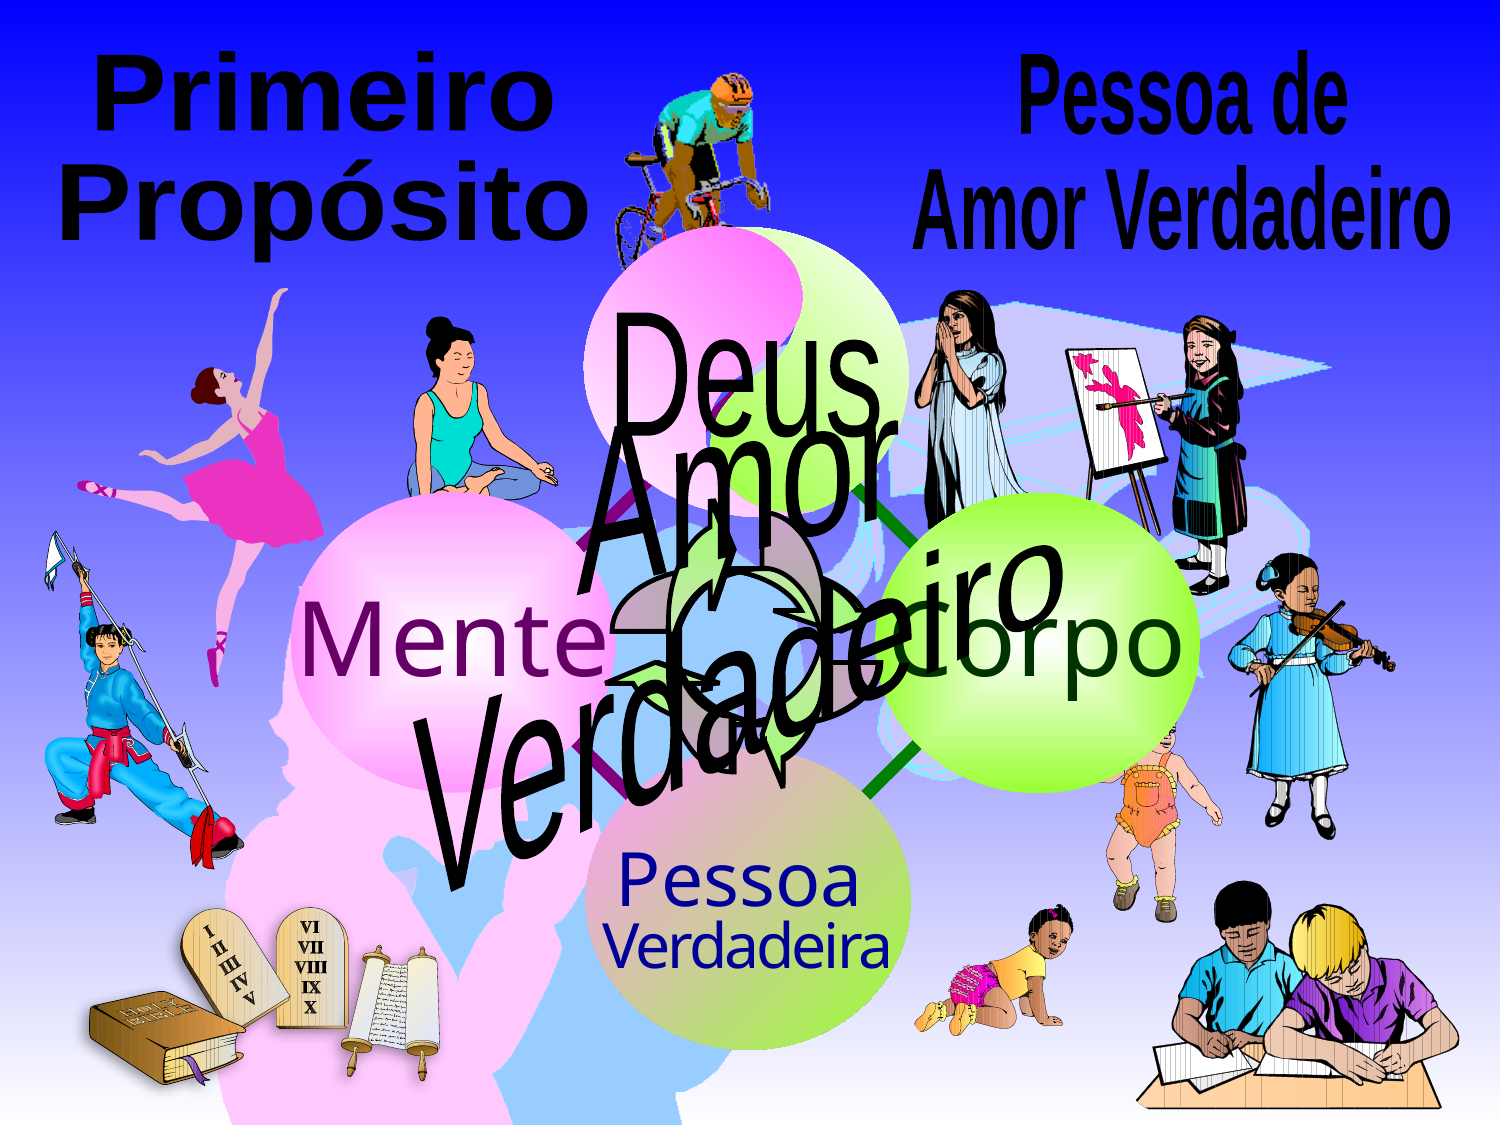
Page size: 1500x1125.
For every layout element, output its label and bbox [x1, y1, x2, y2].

text_box [62, 49, 1451, 263]
text_box [583, 226, 909, 518]
text_box [38, 24, 1463, 1125]
